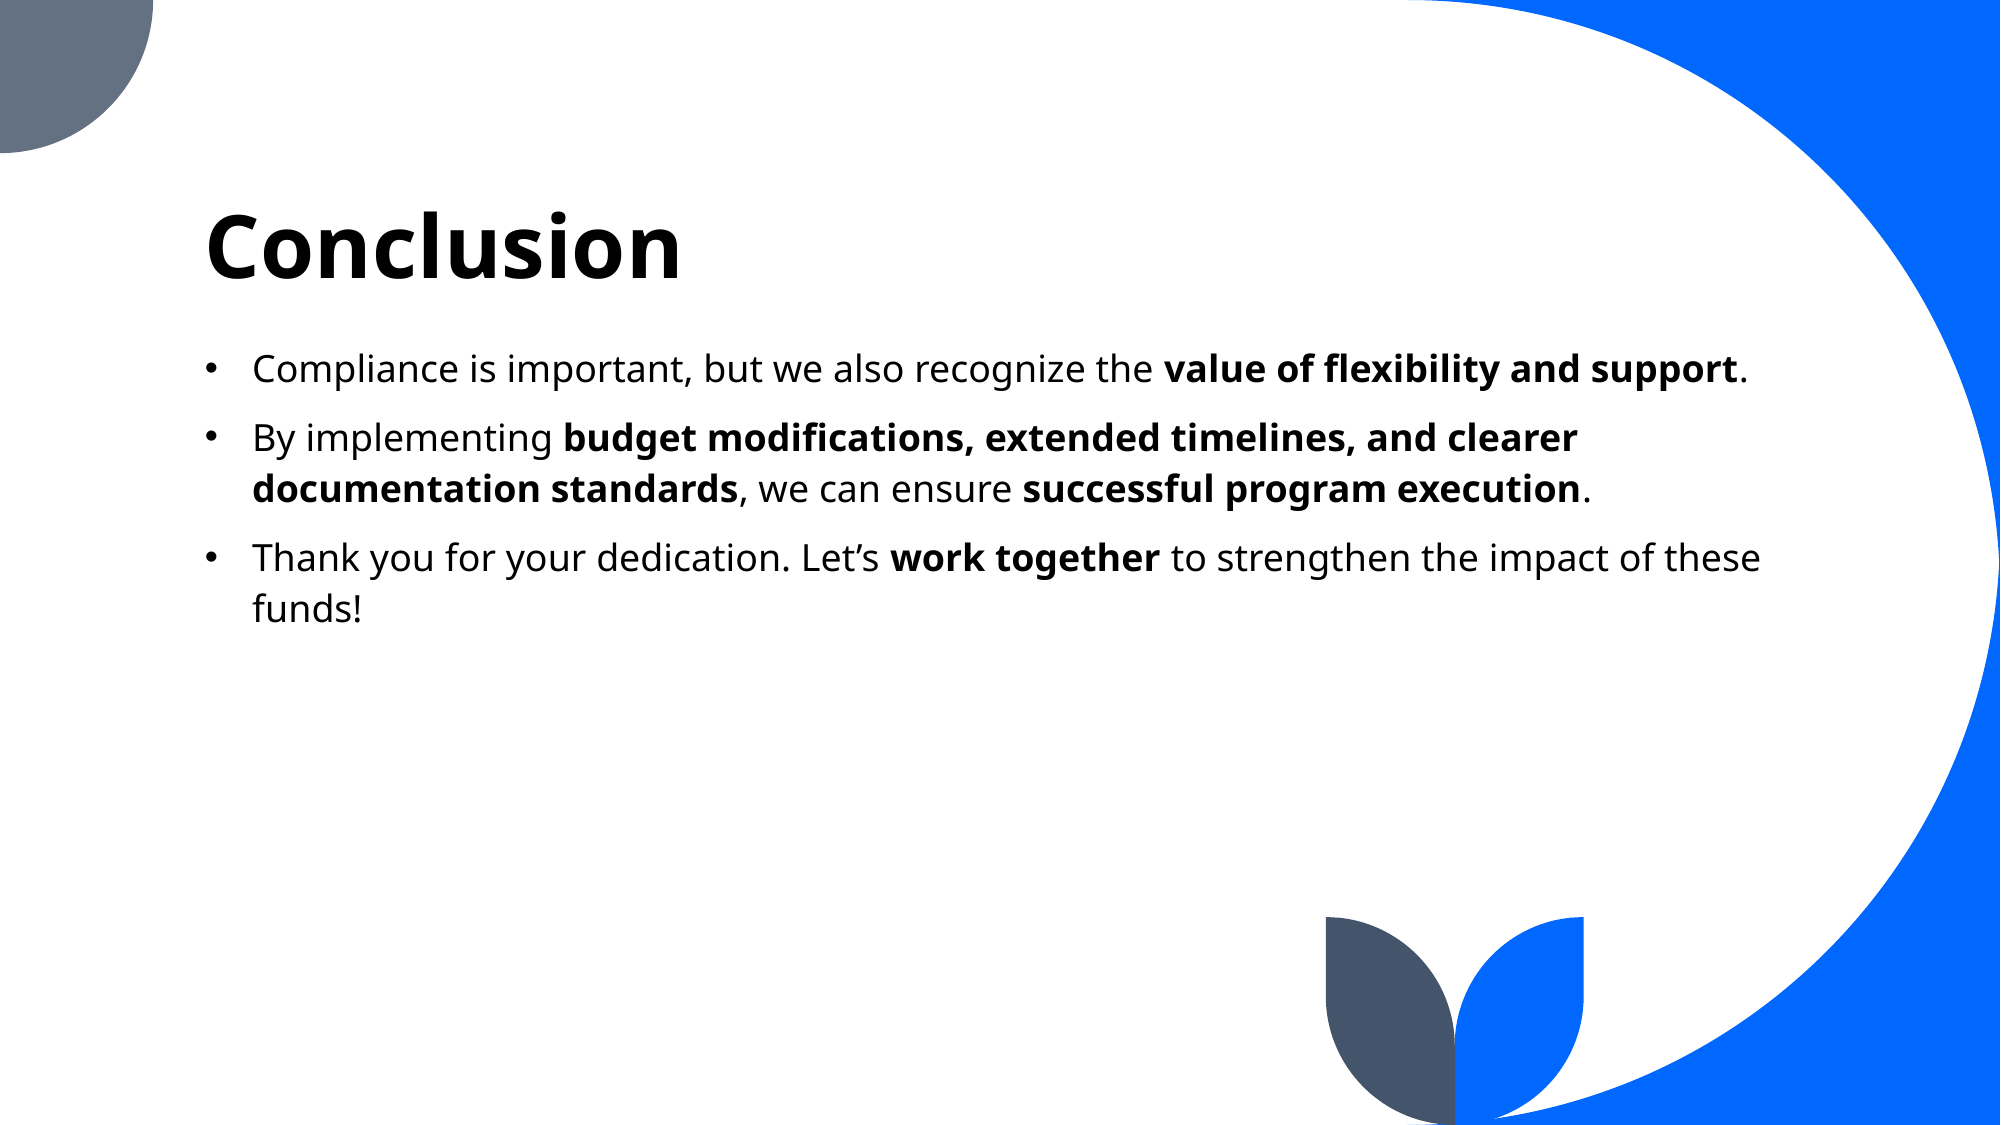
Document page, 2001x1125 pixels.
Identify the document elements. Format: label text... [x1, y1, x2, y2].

title Conclusion [190, 16, 1795, 303]
list Compliance is important, but we also recognize the value of flexibility and support. By implementing budget modifications, extended timelines, and clearer documentation standards, we can ensure successful program execution. Thank you for your dedication. Let’s work together to strengthen the impact of these funds! [190, 330, 1795, 884]
